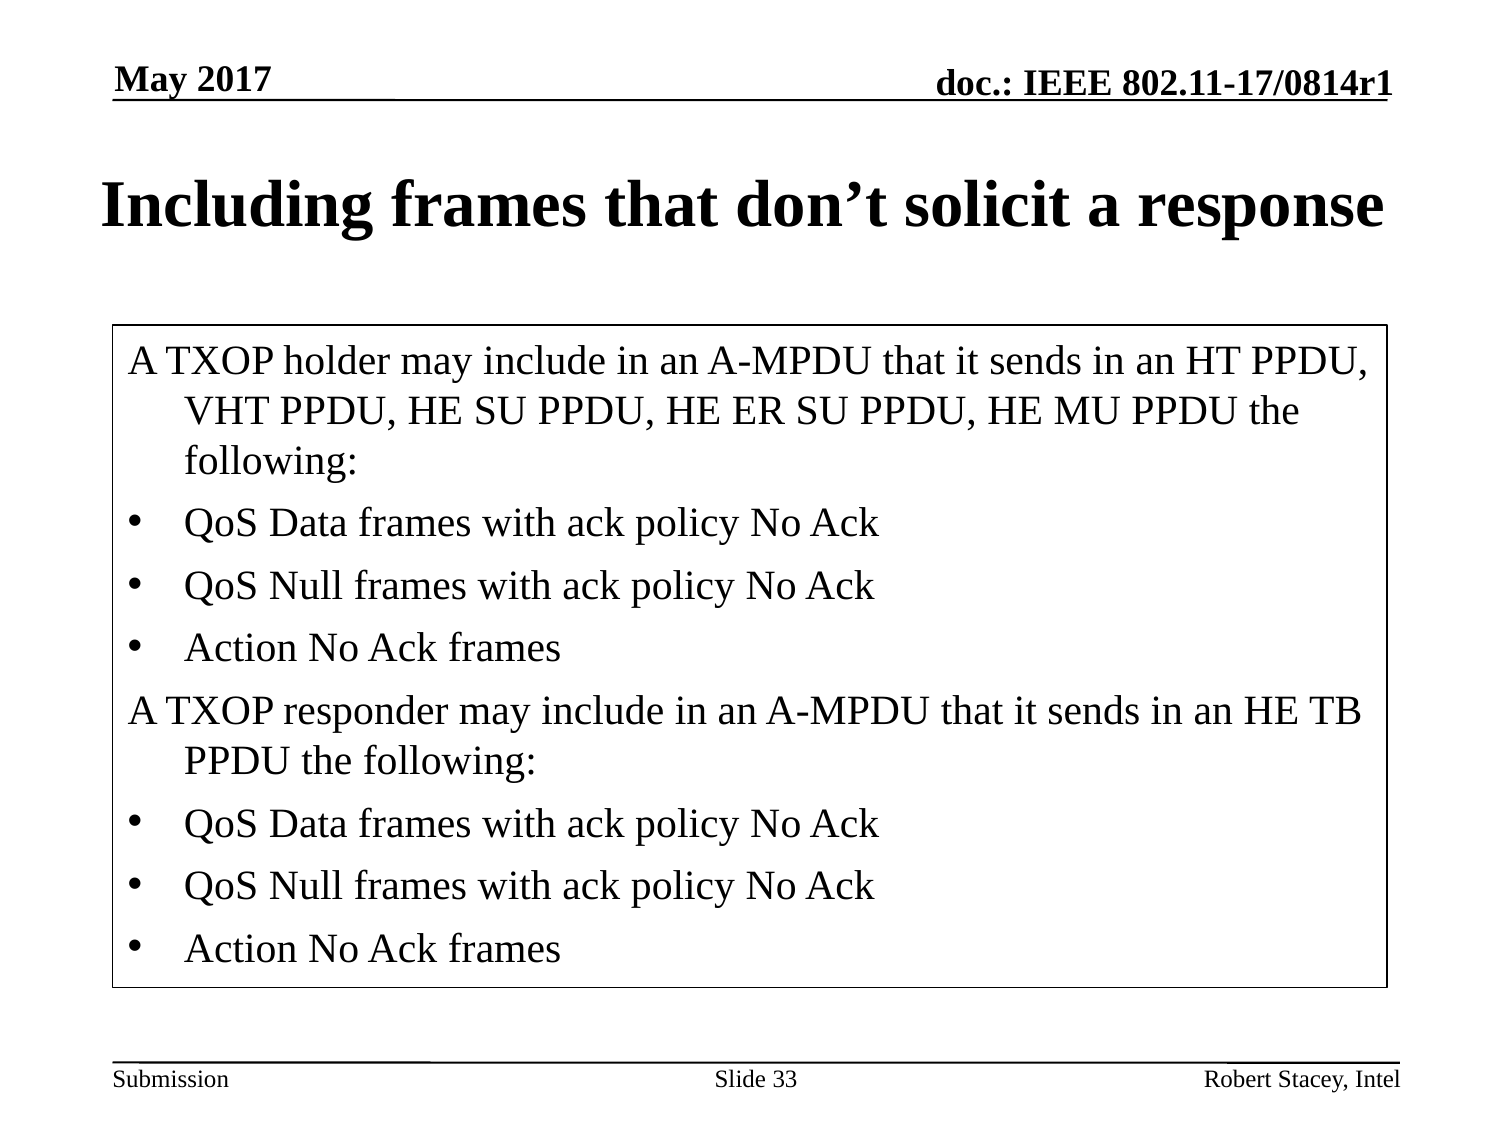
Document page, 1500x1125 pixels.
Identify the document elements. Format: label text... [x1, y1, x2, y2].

list A TXOP holder may include in an A-MPDU that it sends in an HT PPDU, VHT PPDU, HE SU PPDU, HE ER SU PPDU, HE MU PPDU the following: QoS Data frames with ack policy No Ack QoS Null frames with ack policy No Ack Action No Ack frames A TXOP responder may include in an A-MPDU that it sends in an HE TB PPDU the following: QoS Data frames with ack policy No Ack QoS Null frames with ack policy No Ack Action No Ack frames [112, 324, 1388, 988]
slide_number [114, 54, 423, 100]
footer Robert Stacey, Intel [878, 1061, 1402, 1093]
slide_number Slide 33 [712, 1061, 800, 1123]
title Including frames that don’t solicit a response [62, 112, 1426, 288]
